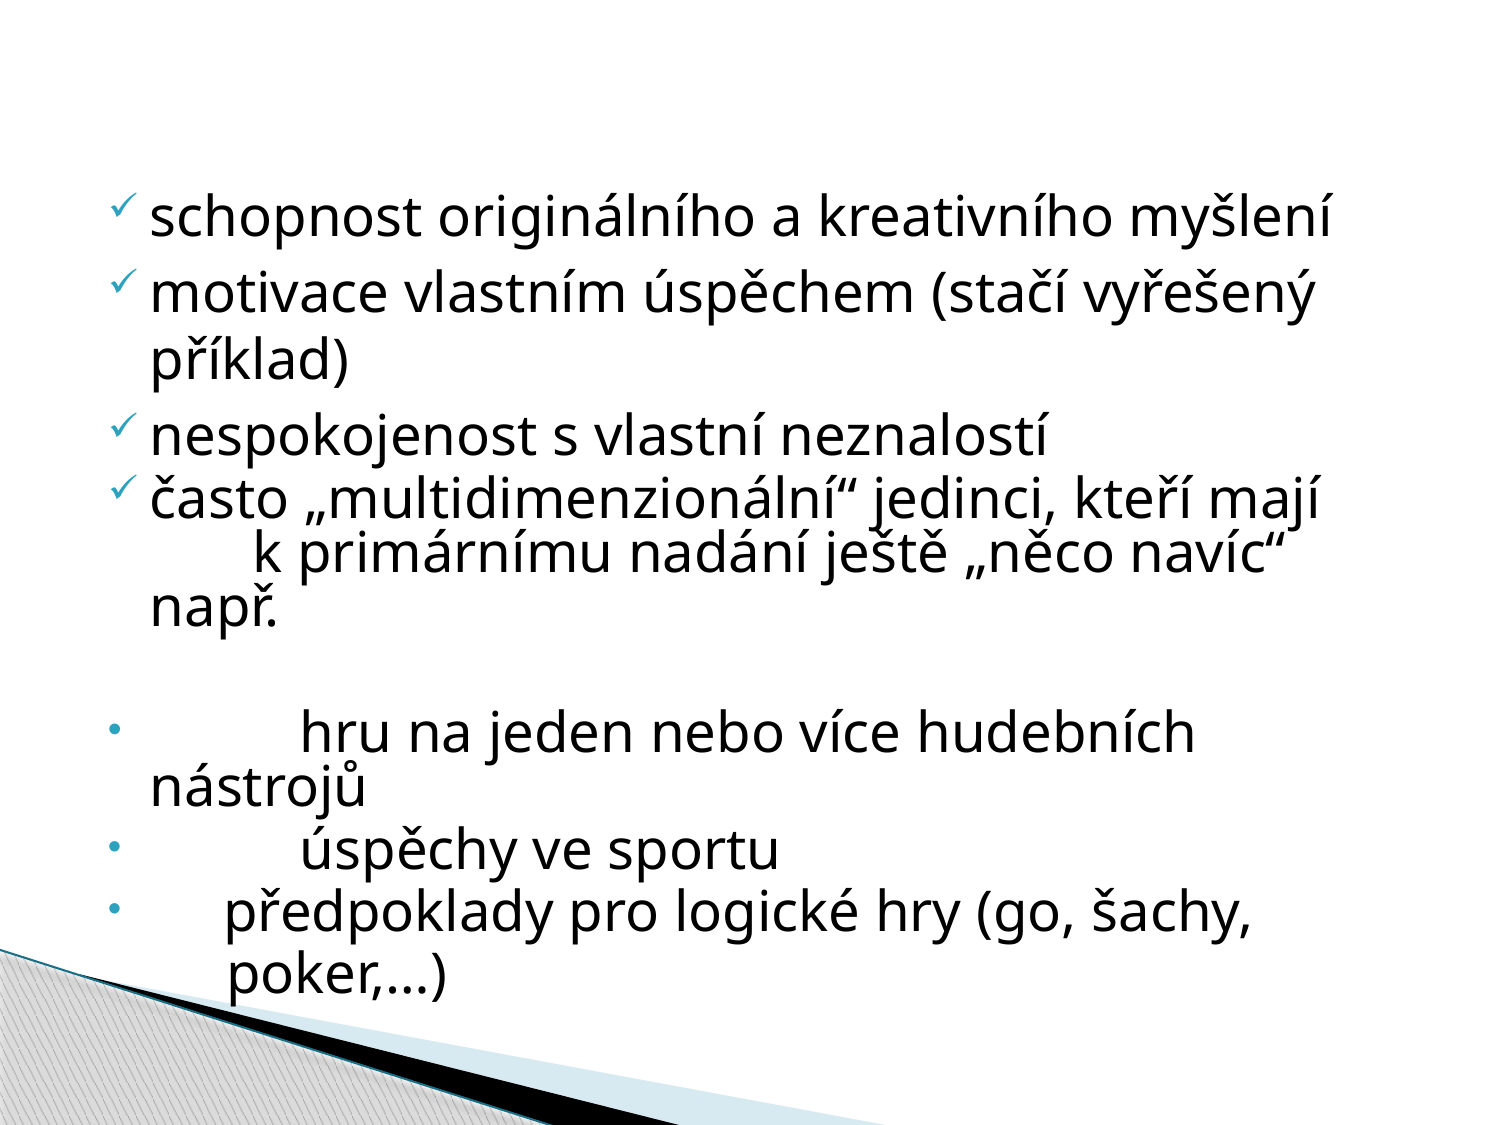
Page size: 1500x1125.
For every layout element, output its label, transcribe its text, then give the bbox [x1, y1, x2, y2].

list schopnost originálního a kreativního myšlení motivace vlastním úspěchem (stačí vyřešený příklad) nespokojenost s vlastní neznalostí často „multidimenzionální“ jedinci, kteří mají k primárnímu nadání ještě „něco navíc“ např. hru na jeden nebo více hudebních nástrojů úspěchy ve sportu předpoklady pro logické hry (go, šachy, poker,…) [74, 172, 1426, 986]
